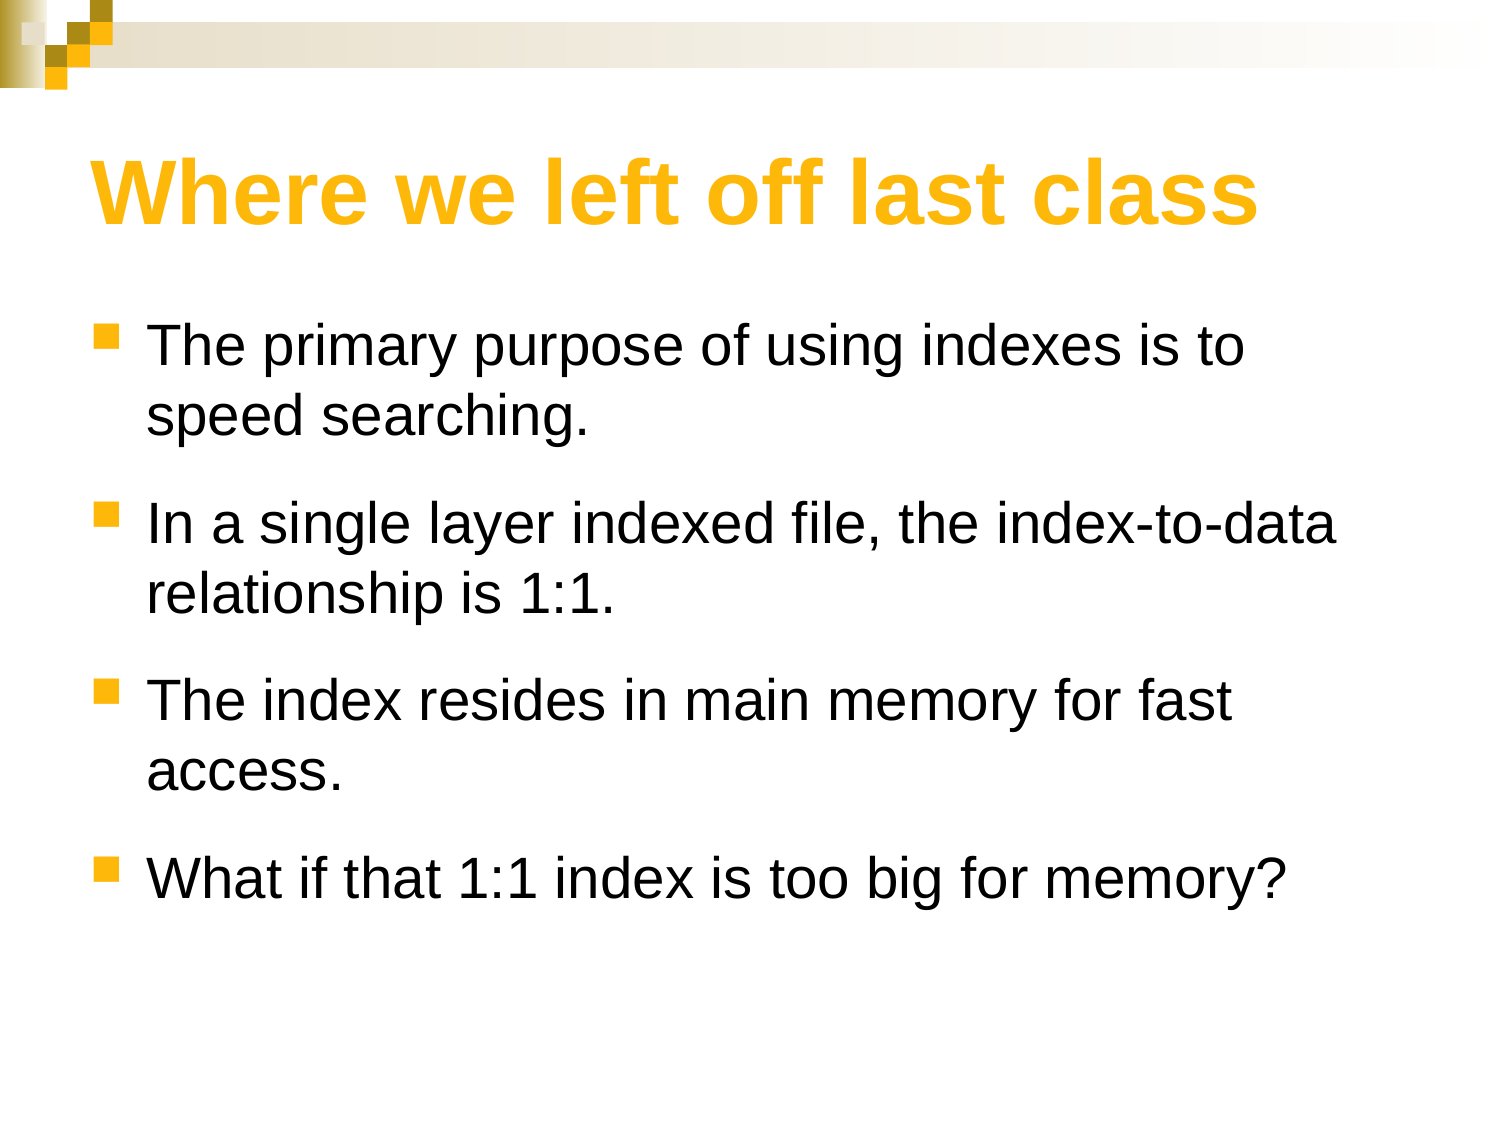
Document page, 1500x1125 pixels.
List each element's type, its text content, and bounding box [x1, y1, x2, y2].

list The primary purpose of using indexes is to speed searching. In a single layer indexed file, the index-to-data relationship is 1:1. The index resides in main memory for fast access. What if that 1:1 index is too big for memory? [74, 299, 1426, 938]
title Where we left off last class [74, 74, 1426, 299]
